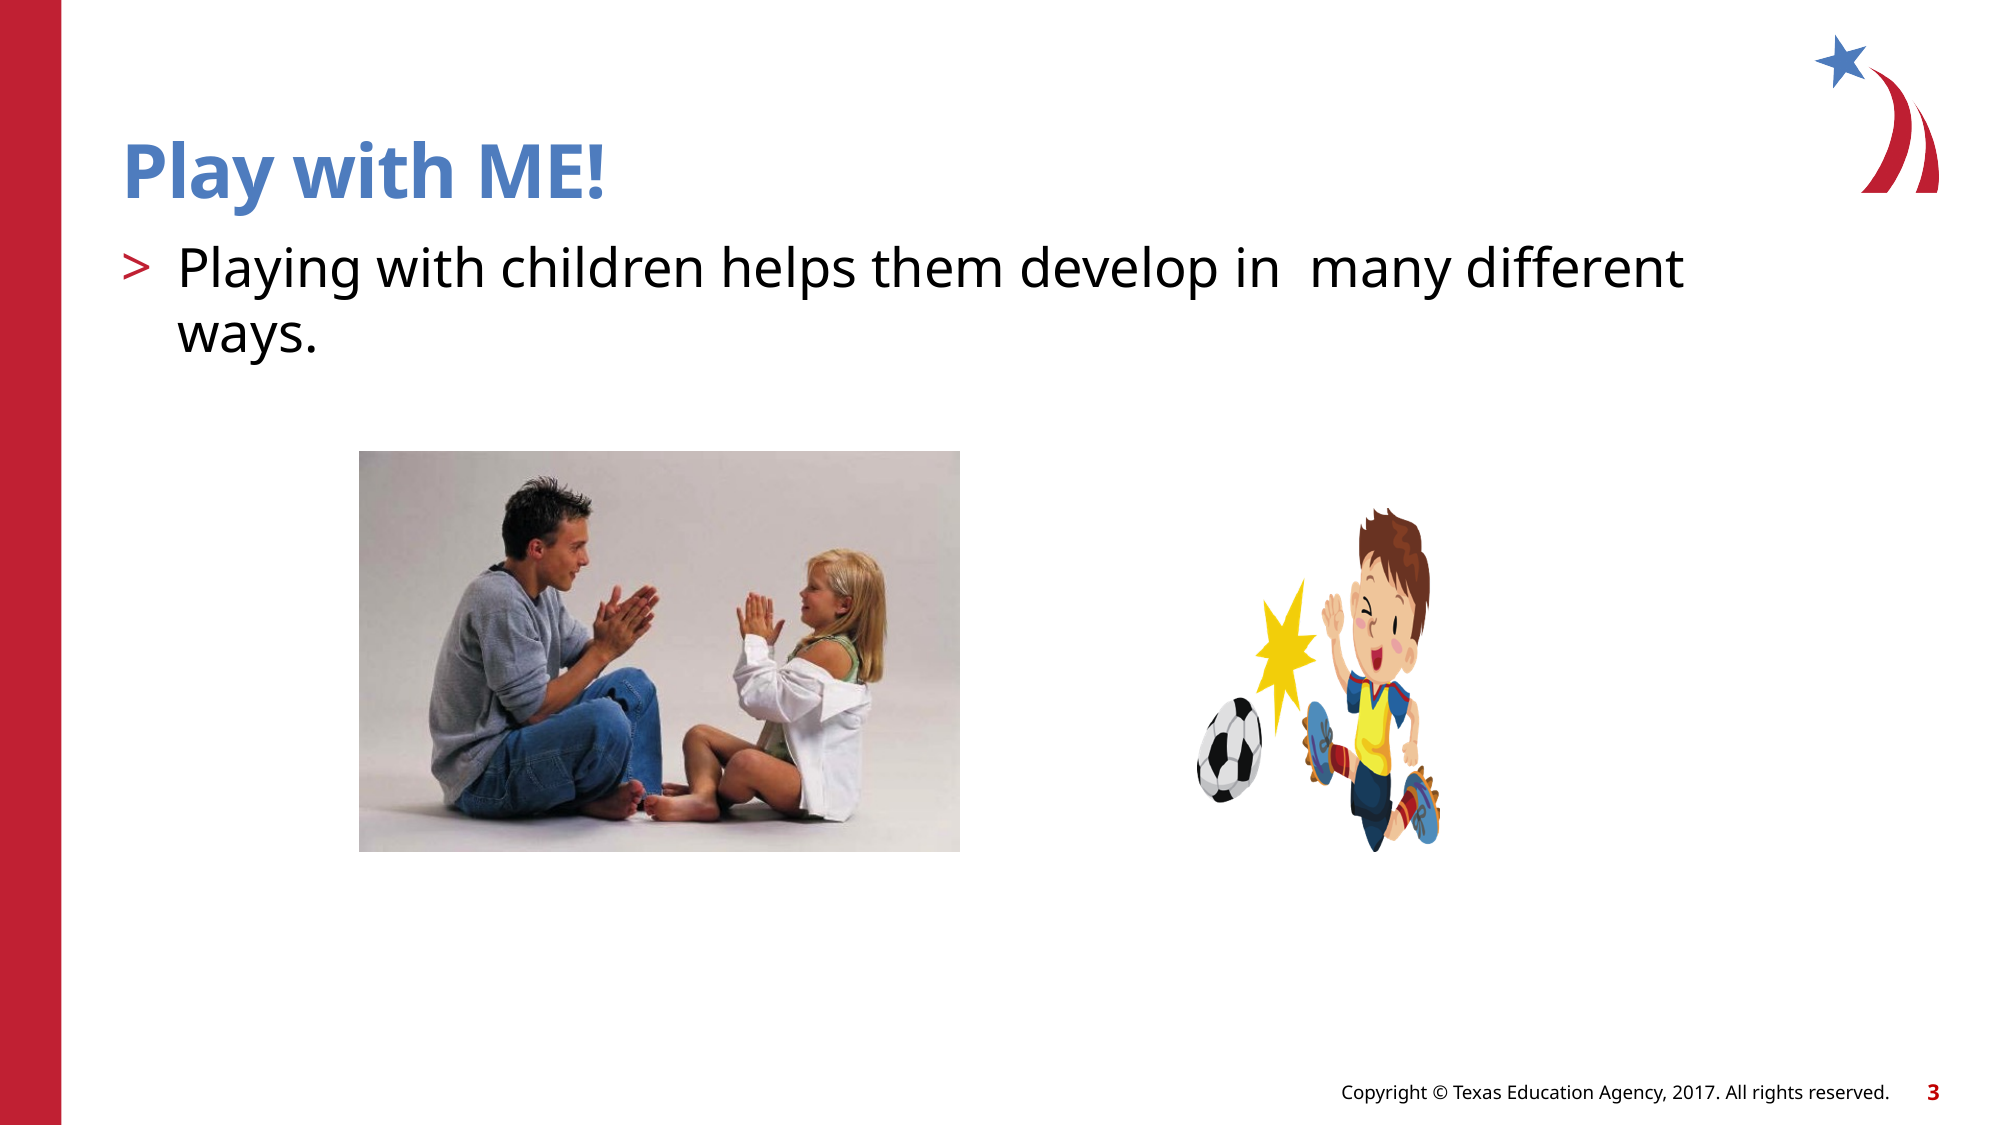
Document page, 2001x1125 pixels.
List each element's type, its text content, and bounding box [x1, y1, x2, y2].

text_box Play with ME! [121, 71, 1772, 216]
picture [1814, 34, 1939, 193]
picture [1197, 508, 1440, 852]
picture [359, 451, 960, 852]
list Playing with children helps them develop in many different ways. [121, 233, 1772, 1010]
